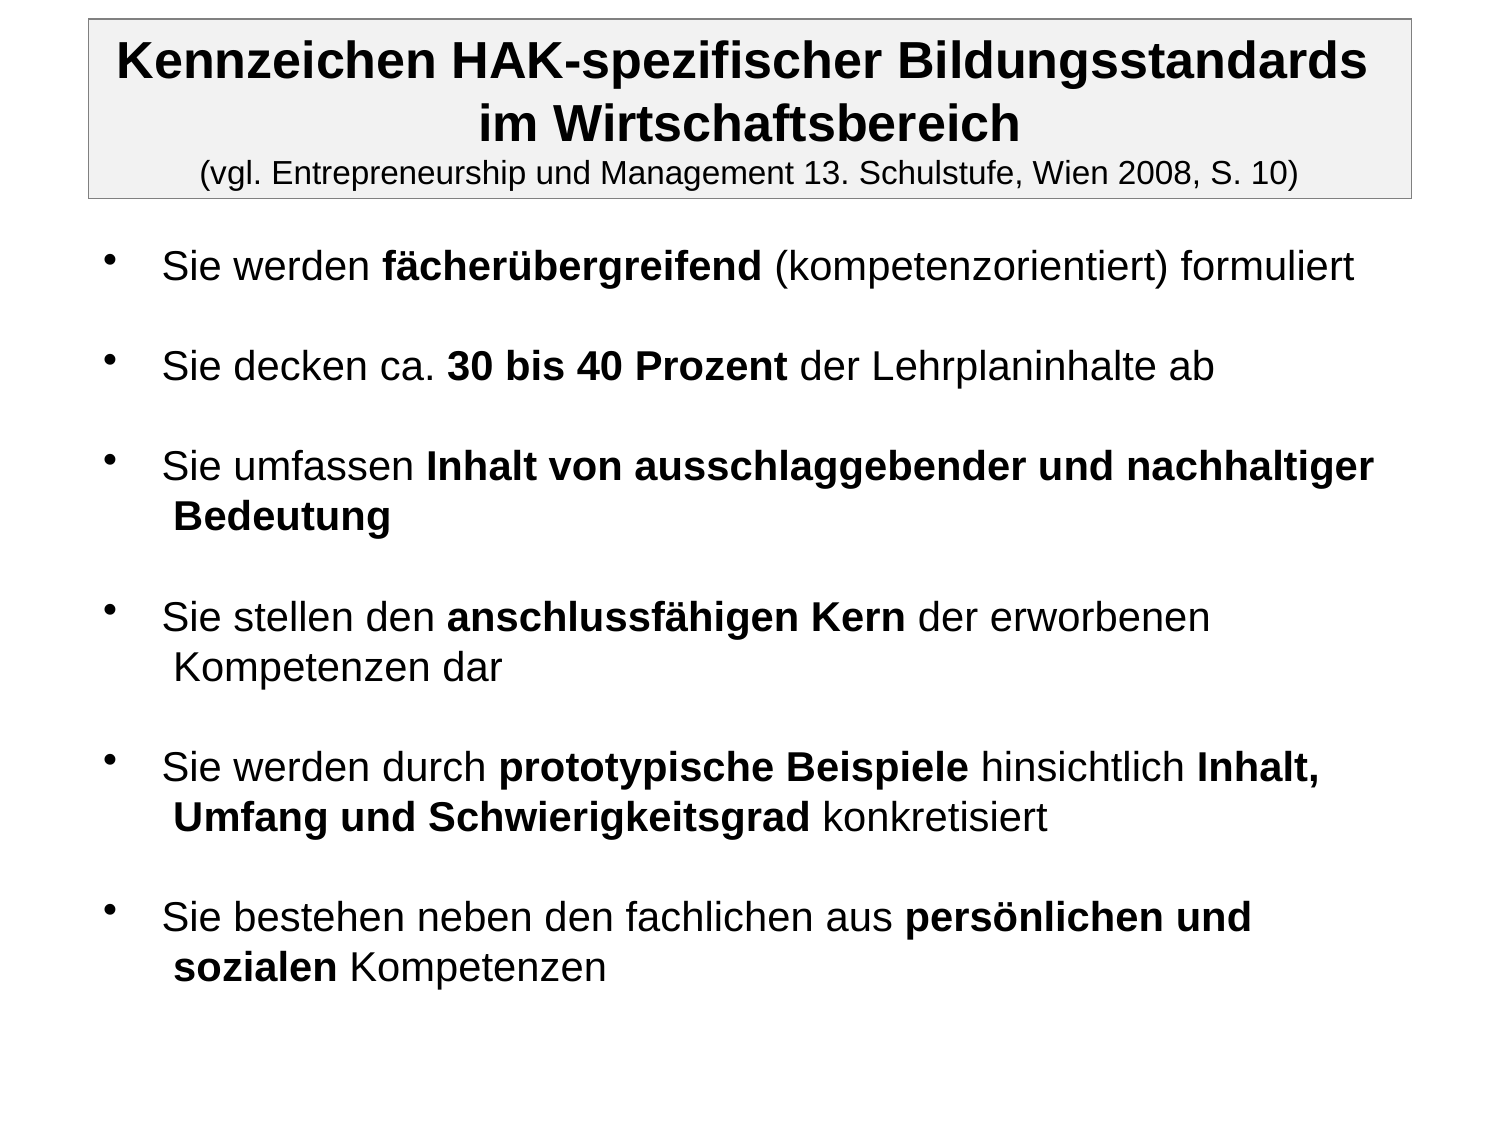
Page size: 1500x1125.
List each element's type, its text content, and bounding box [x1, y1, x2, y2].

text_box Sie werden fächerübergreifend (kompetenzorientiert) formuliert Sie decken ca. 30 bis 40 Prozent der Lehrplaninhalte ab Sie umfassen Inhalt von ausschlaggebender und nachhaltiger Bedeutung Sie stellen den anschlussfähigen Kern der erworbenen Kompetenzen dar Sie werden durch prototypische Beispiele hinsichtlich Inhalt, Umfang und Schwierigkeitsgrad konkretisiert Sie bestehen neben den fachlichen aus persönlichen und sozialen Kompetenzen [88, 231, 1403, 997]
text_box Kennzeichen HAK-spezifischer Bildungsstandards im Wirtschaftsbereich (vgl. Entrepreneurship und Management 13. Schulstufe, Wien 2008, S. 10) [88, 19, 1412, 199]
